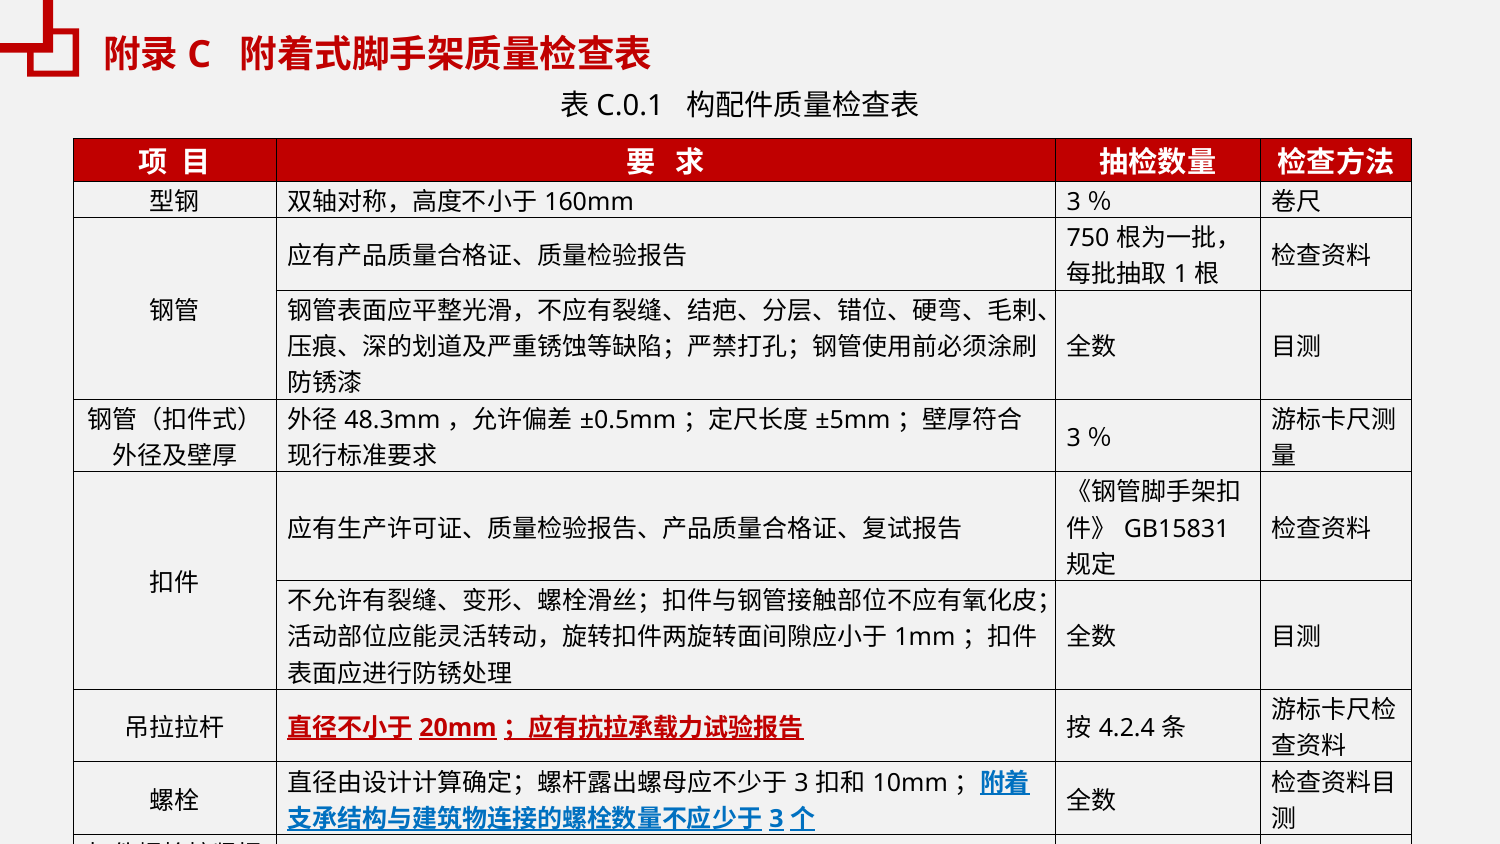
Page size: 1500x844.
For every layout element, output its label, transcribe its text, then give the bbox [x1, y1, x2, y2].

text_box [1, 0, 79, 78]
table_cell 钢管（扣件式）外径及壁厚 [74, 400, 276, 471]
table_cell [1261, 835, 1411, 844]
table_cell 螺栓 [74, 762, 276, 834]
table_cell 应有生产许可证、质量检验报告、产品质量合格证、复试报告 [277, 472, 1055, 580]
table_cell 按7.1.3条 [1056, 835, 1260, 844]
text_box 附录C 附着式脚手架质量检查表 [88, 0, 688, 83]
table_cell 吊拉拉杆 [74, 690, 276, 761]
table_cell 直径不小于20mm；应有抗拉承载力试验报告 [277, 690, 1055, 761]
table_cell 钢管表面应平整光滑，不应有裂缝、结疤、分层、错位、硬弯、毛剌、压痕、深的划道及严重锈蚀等缺陷；严禁打孔；钢管使用前必须涂刷防锈漆 [277, 291, 1055, 399]
text_box 表C.0.1 构配件质量检查表 [368, 79, 1113, 129]
table_cell 全数 [1056, 762, 1260, 834]
table_cell 目测 [1261, 291, 1411, 399]
table_cell 3％ [1056, 400, 1260, 471]
table_cell 型钢 [74, 182, 276, 217]
table_cell 750根为一批，每批抽取1根 [1056, 218, 1260, 290]
table_cell 扣件 [74, 472, 276, 689]
table_cell 检查资料 [1261, 218, 1411, 290]
table_cell 卷尺 [1261, 182, 1411, 217]
table_cell 钢管 [74, 218, 276, 399]
table_cell 全数 [1056, 291, 1260, 399]
table_cell 直径由设计计算确定；螺杆露出螺母应不少于3扣和10mm；附着支承结构与建筑物连接的螺栓数量不应少于3个 [277, 762, 1055, 834]
table_header 抽检数量 [1056, 139, 1260, 181]
table_cell 检查资料 [1261, 472, 1411, 580]
table_header 要 求 [277, 139, 1055, 181]
table_cell 目测 [1261, 581, 1411, 689]
table_cell 检查资料目测 [1261, 762, 1411, 834]
table_cell 双轴对称，高度不小于160mm [277, 182, 1055, 217]
table_cell 游标卡尺检查资料 [1261, 690, 1411, 761]
table_cell 不允许有裂缝、变形、螺栓滑丝；扣件与钢管接触部位不应有氧化皮；活动部位应能灵活转动，旋转扣件两旋转面间隙应小于1mm；扣件表面应进行防锈处理 [277, 581, 1055, 689]
table_cell 3％ [1056, 182, 1260, 217]
table_cell 应有产品质量合格证、质量检验报告 [277, 218, 1055, 290]
table_header 项 目 [74, 139, 276, 181]
table_header 检查方法 [1261, 139, 1411, 181]
table_cell 按4.2.4条 [1056, 690, 1260, 761]
table_cell 扣件螺栓拧紧扭力矩 [74, 835, 276, 844]
table_cell 外径48.3mm，允许偏差±0.5mm；定尺长度±5mm；壁厚符合现行标准要求 [277, 400, 1055, 471]
table_cell 扣件螺栓拧紧扭力矩值不应小于40N·m，且不应大于65 N·m [277, 835, 1055, 844]
table_cell 《钢管脚手架扣件》GB15831规定 [1056, 472, 1260, 580]
table_cell 全数 [1056, 581, 1260, 689]
table_cell 游标卡尺测量 [1261, 400, 1411, 471]
